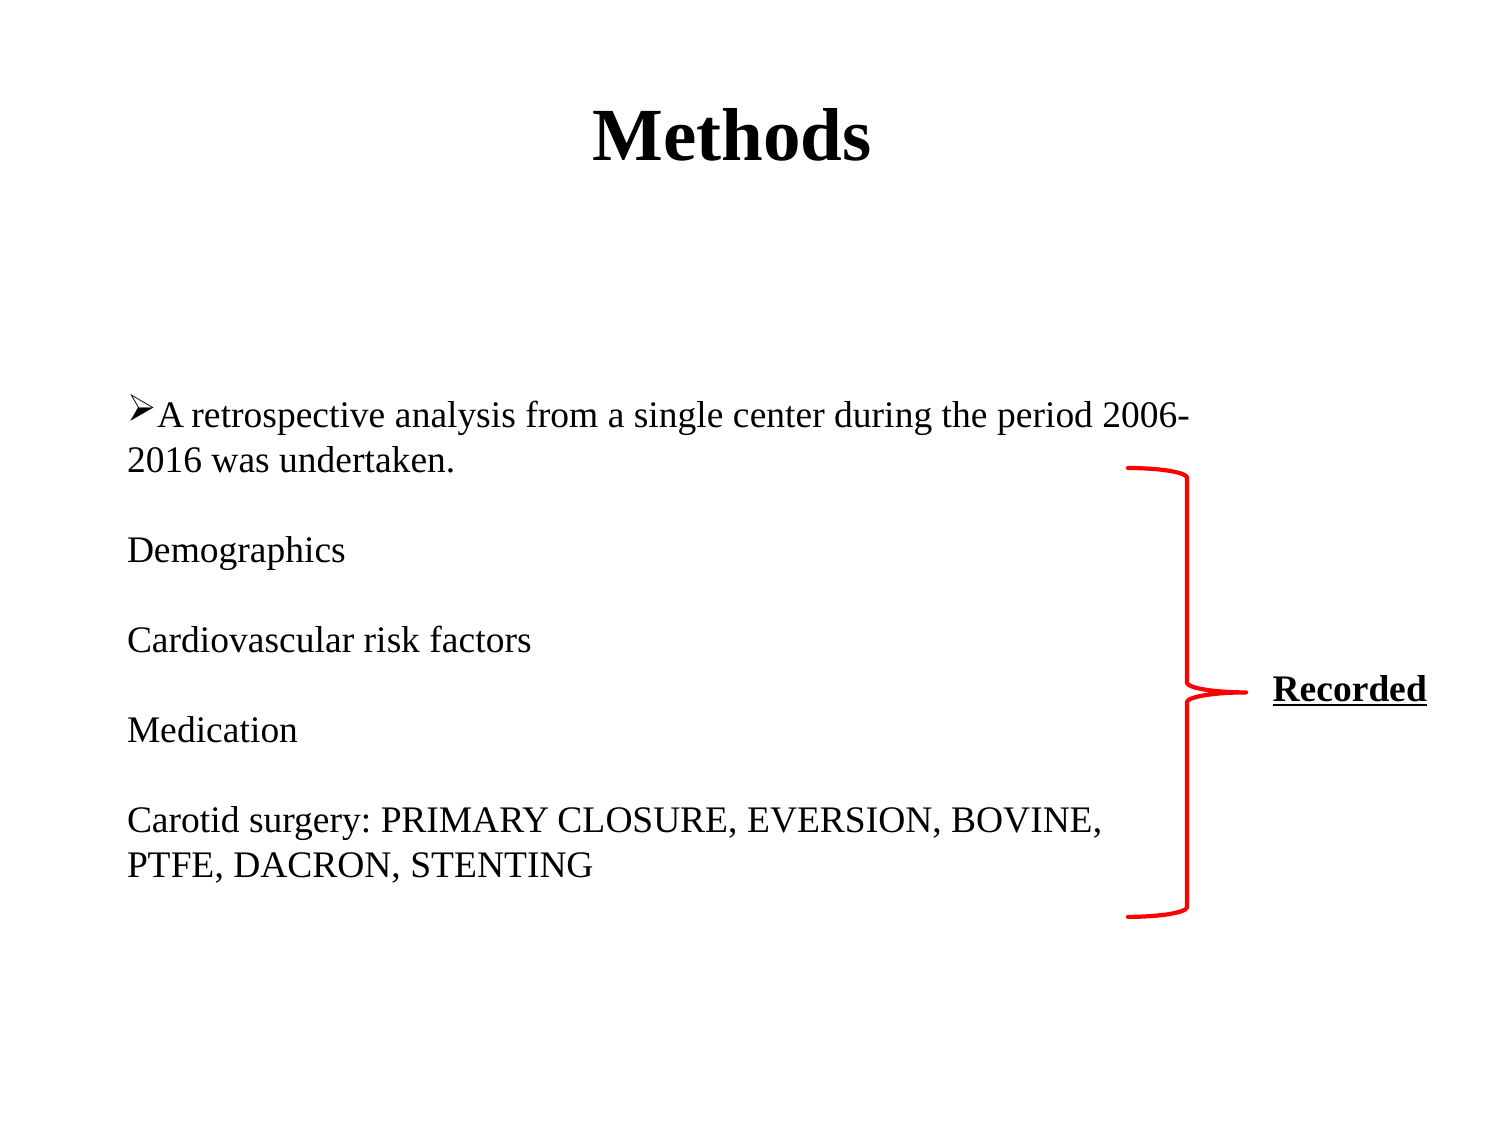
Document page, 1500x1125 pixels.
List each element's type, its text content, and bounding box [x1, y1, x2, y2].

text_box A retrospective analysis from a single center during the period 2006-2016 was undertaken. Demographics Cardiovascular risk factors Medication Carotid surgery: PRIMARY CLOSURE, EVERSION, BOVINE, PTFE, DACRON, STENTING [112, 272, 1209, 973]
text_box Methods [336, 78, 1128, 183]
text_box Recorded [1257, 656, 1444, 717]
text_box [1127, 467, 1247, 918]
